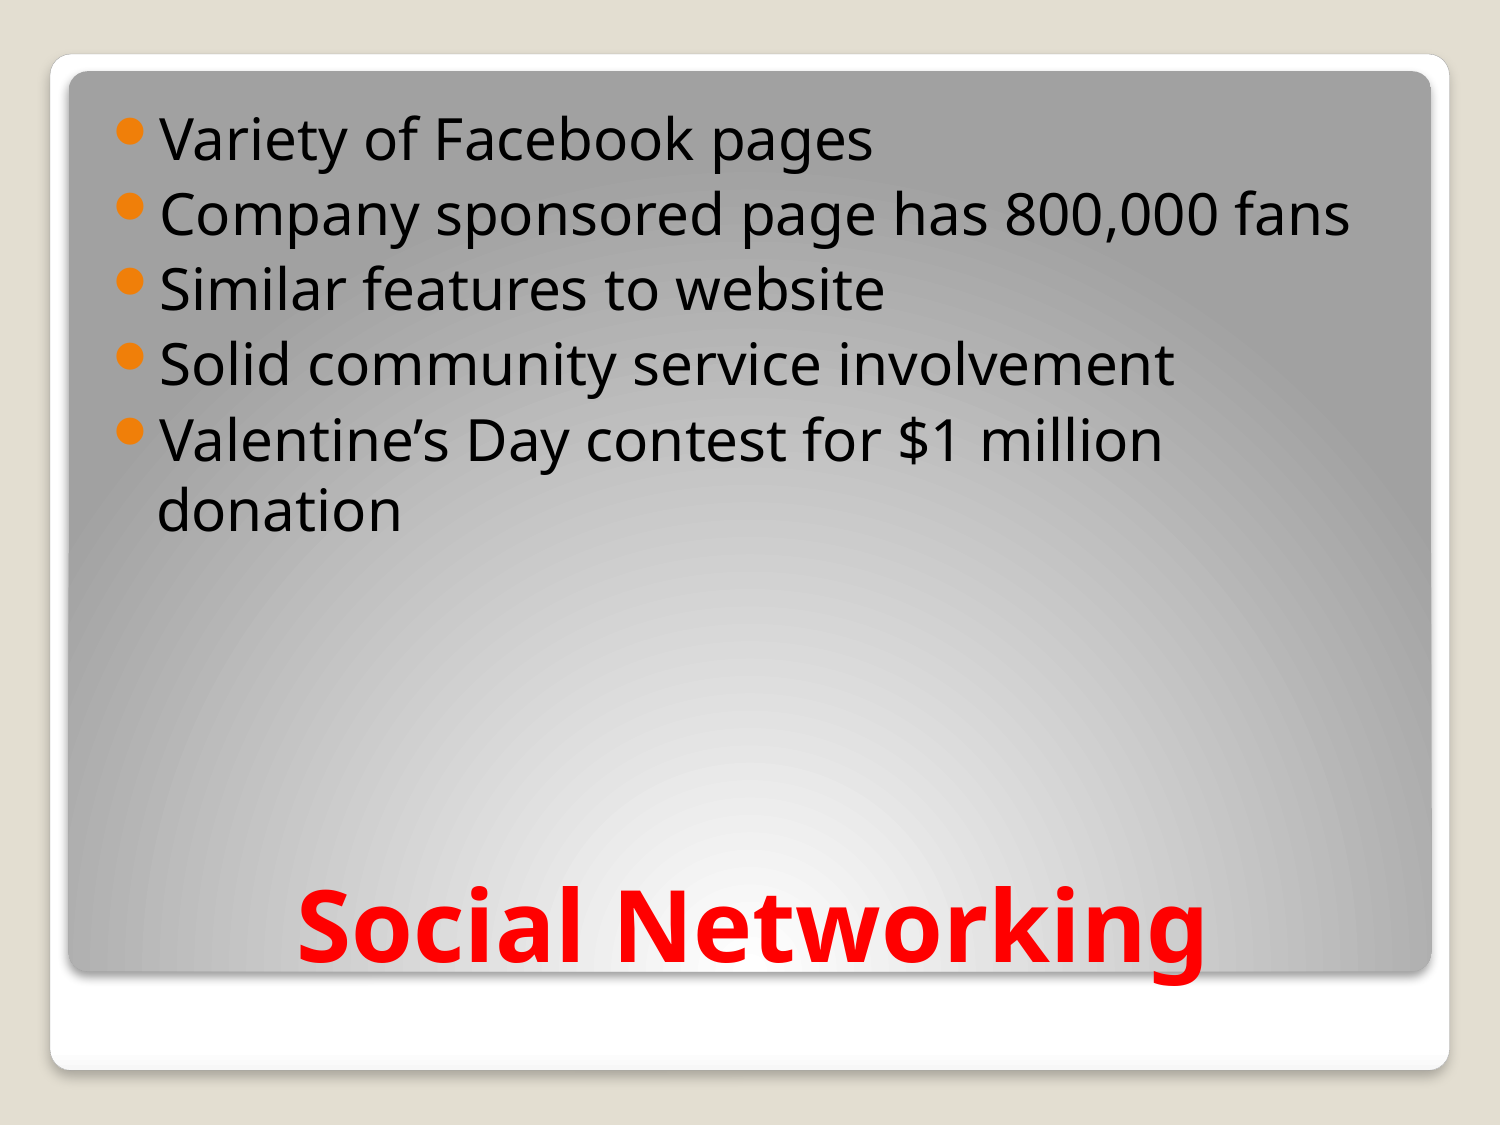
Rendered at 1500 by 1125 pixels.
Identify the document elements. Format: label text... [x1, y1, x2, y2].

title Social Networking [82, 817, 1425, 990]
list Variety of Facebook pages Company sponsored page has 800,000 fans Similar features to website Solid community service involvement Valentine’s Day contest for $1 million donation [82, 86, 1425, 774]
